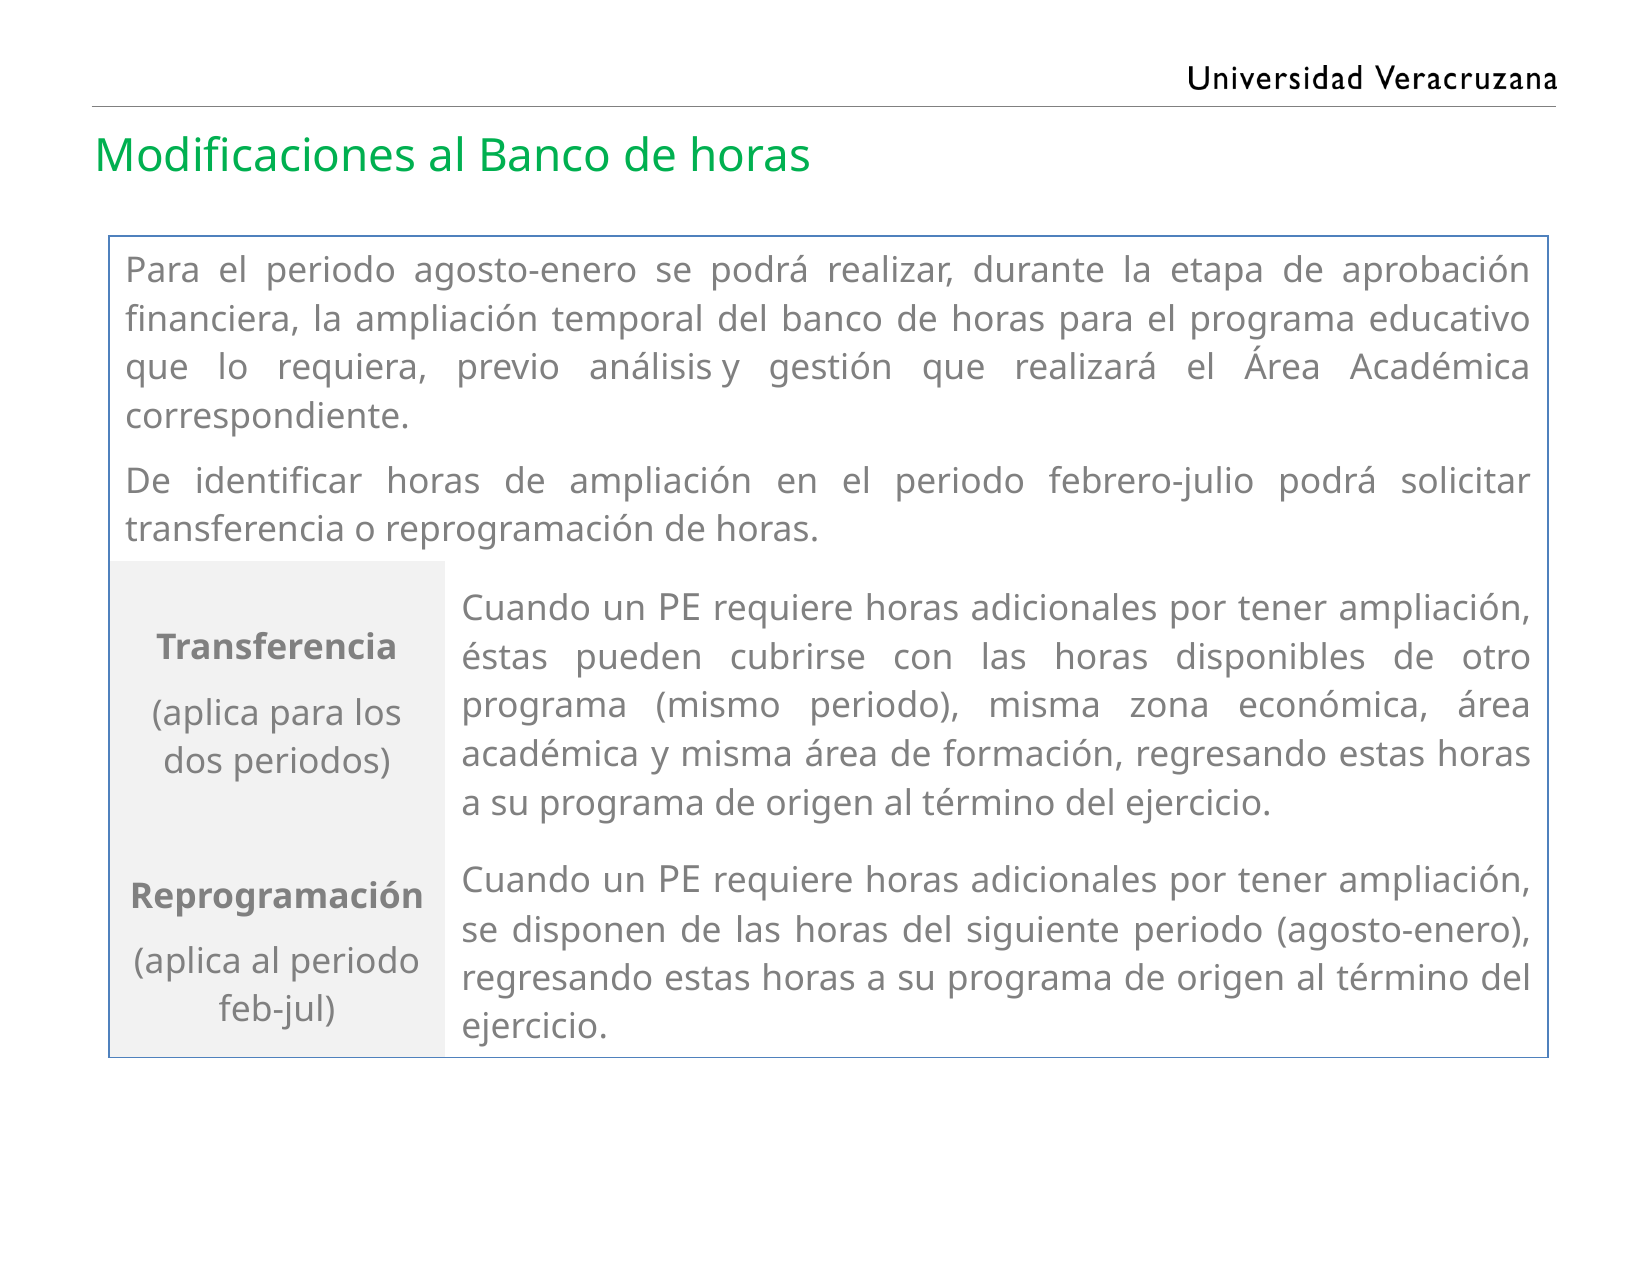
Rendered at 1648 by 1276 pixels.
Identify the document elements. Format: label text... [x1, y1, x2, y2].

picture [1189, 65, 1557, 90]
table_cell Reprogramación (aplica al periodo feb-jul) [110, 845, 445, 1057]
title Modificaciones al Banco de horas [79, 106, 1528, 202]
table_cell Cuando un pe requiere horas adicionales por tener ampliación, éstas pueden cubrirse con las horas disponibles de otro programa (mismo periodo), misma zona económica, área académica y misma área de formación, regresando estas horas a su programa de origen al término del ejercicio. [445, 561, 1547, 845]
table_cell Cuando un pe requiere horas adicionales por tener ampliación, se disponen de las horas del siguiente periodo (agosto-enero), regresando estas horas a su programa de origen al término del ejercicio. [445, 845, 1547, 1057]
table_header Para el periodo agosto-enero se podrá realizar, durante la etapa de aprobación financiera, la ampliación temporal del banco de horas para el programa educativo que lo requiera, previo análisis y gestión que realizará el Área Académica correspondiente. De identificar horas de ampliación en el periodo febrero-julio podrá solicitar transferencia o reprogramación de horas. [110, 237, 1547, 561]
table_cell Transferencia (aplica para los dos periodos) [110, 561, 445, 845]
